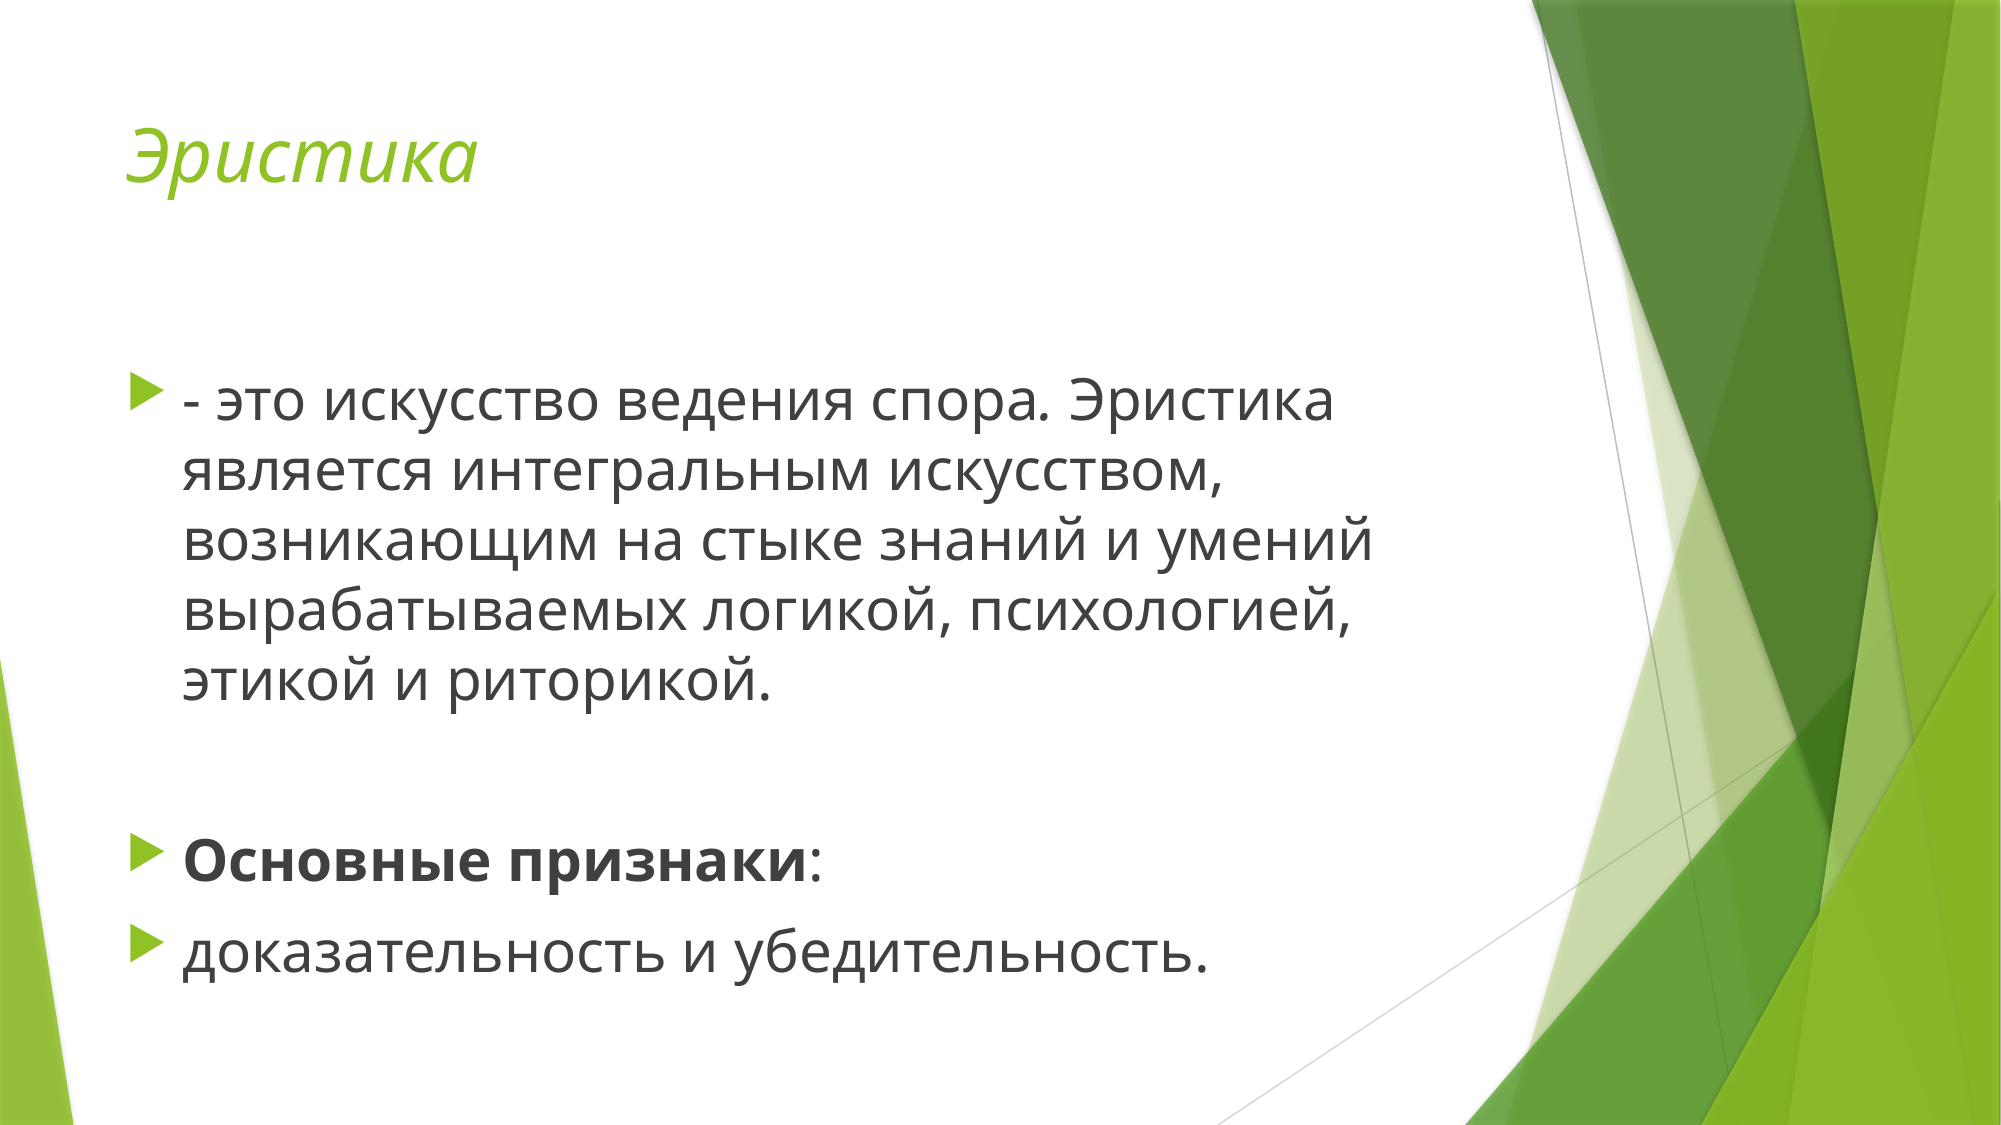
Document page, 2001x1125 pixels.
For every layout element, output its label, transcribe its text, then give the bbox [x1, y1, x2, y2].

list - это искусство ведения спора. Эристика является интегральным искусством, возникающим на стыке знаний и умений вырабатываемых логикой, психологией, этикой и риторикой. Основные признаки: доказательность и убедительность. [111, 354, 1522, 992]
title Эристика [111, 99, 1522, 317]
